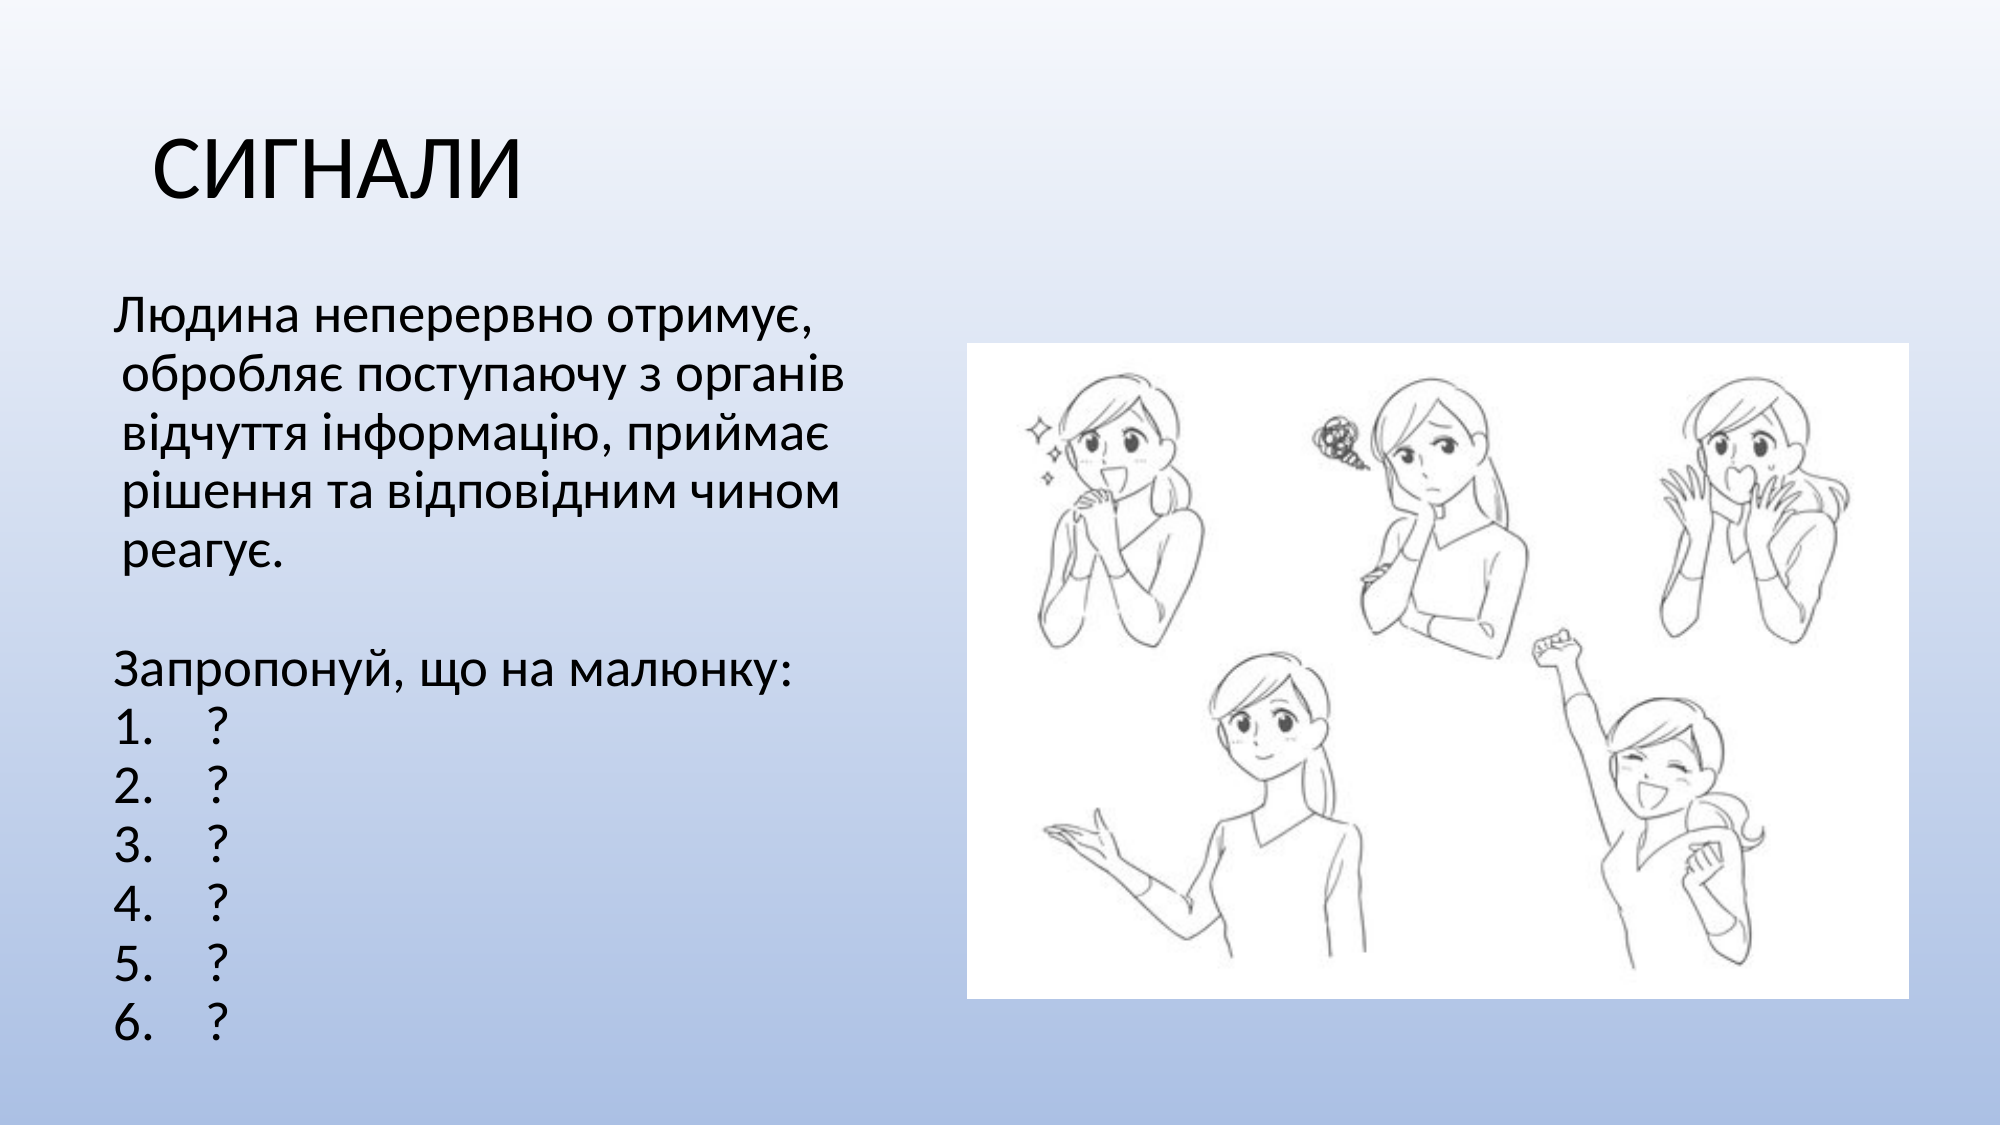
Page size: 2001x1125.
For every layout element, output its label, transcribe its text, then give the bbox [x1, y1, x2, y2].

list Людина неперервно отримує, обробляє поступаючу з органів відчуття інформацію, приймає рішення та відповідним чином реагує. Запропонуй, що на малюнку: ? ? ? ? ? ? [71, 277, 967, 1066]
title СИГНАЛИ [137, 59, 1863, 278]
picture [966, 343, 1909, 1000]
